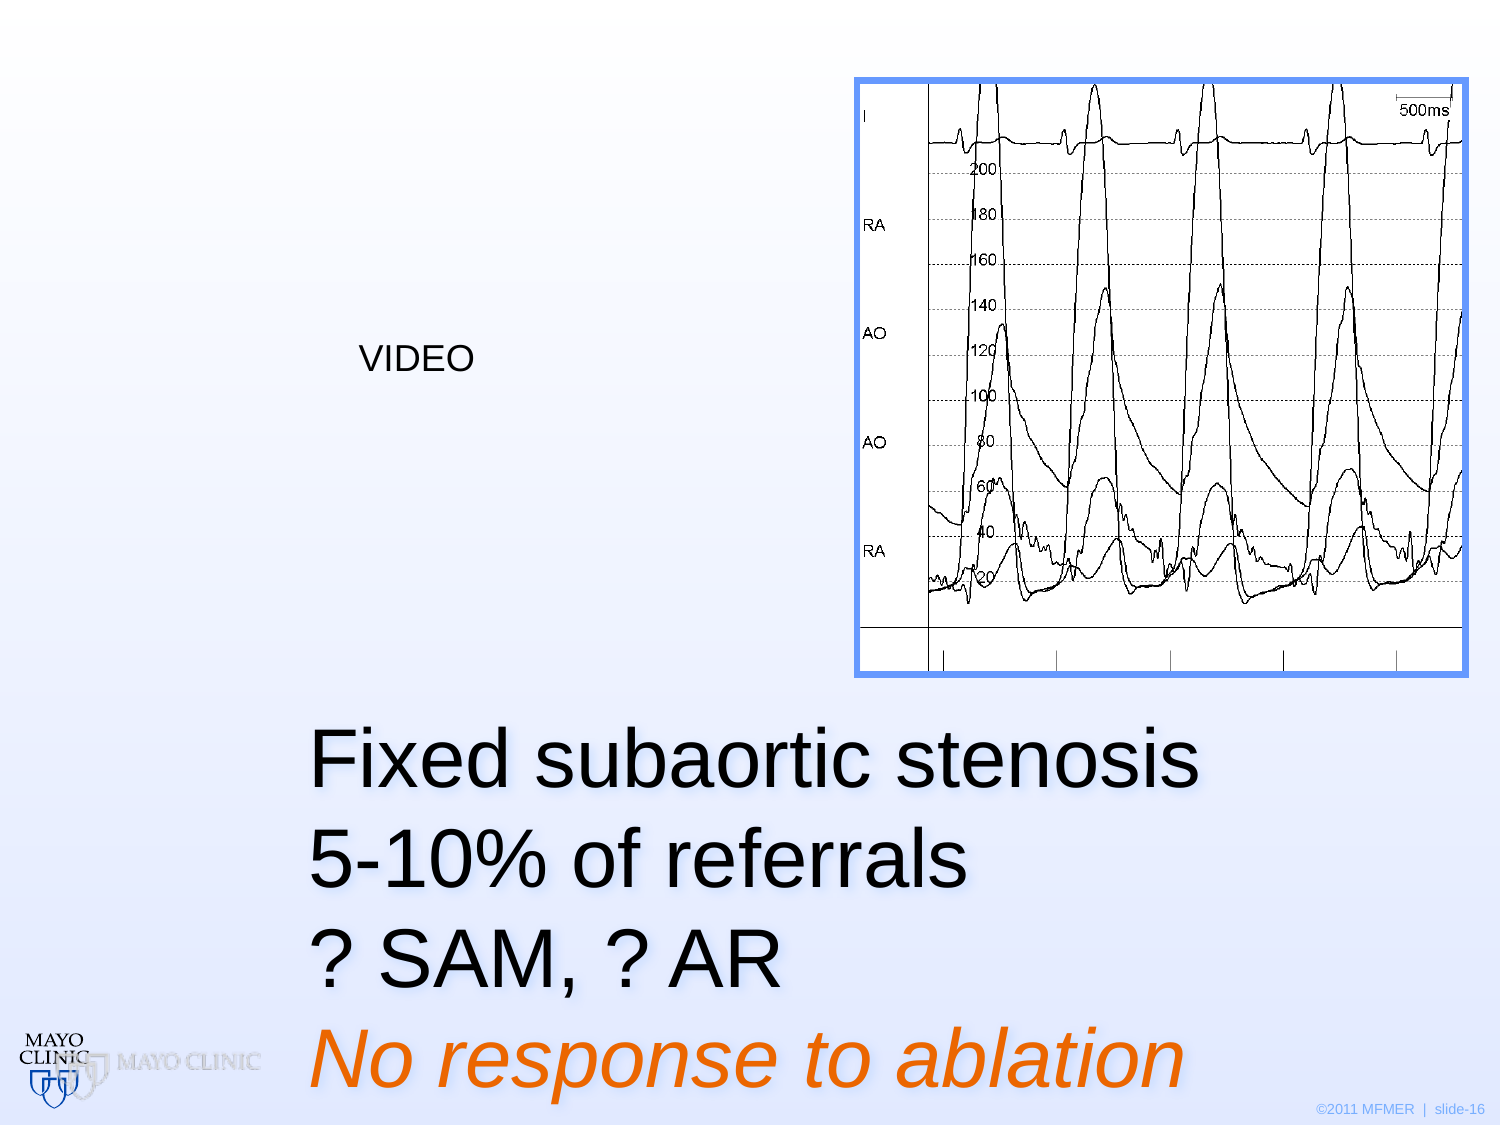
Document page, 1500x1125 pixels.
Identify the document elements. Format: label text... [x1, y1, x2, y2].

text_box VIDEO [343, 326, 491, 387]
text_box Fixed subaortic stenosis 5-10% of referrals ? SAM, ? AR No response to ablation [293, 696, 1217, 1112]
picture [860, 83, 1463, 672]
picture [50, 1046, 267, 1108]
